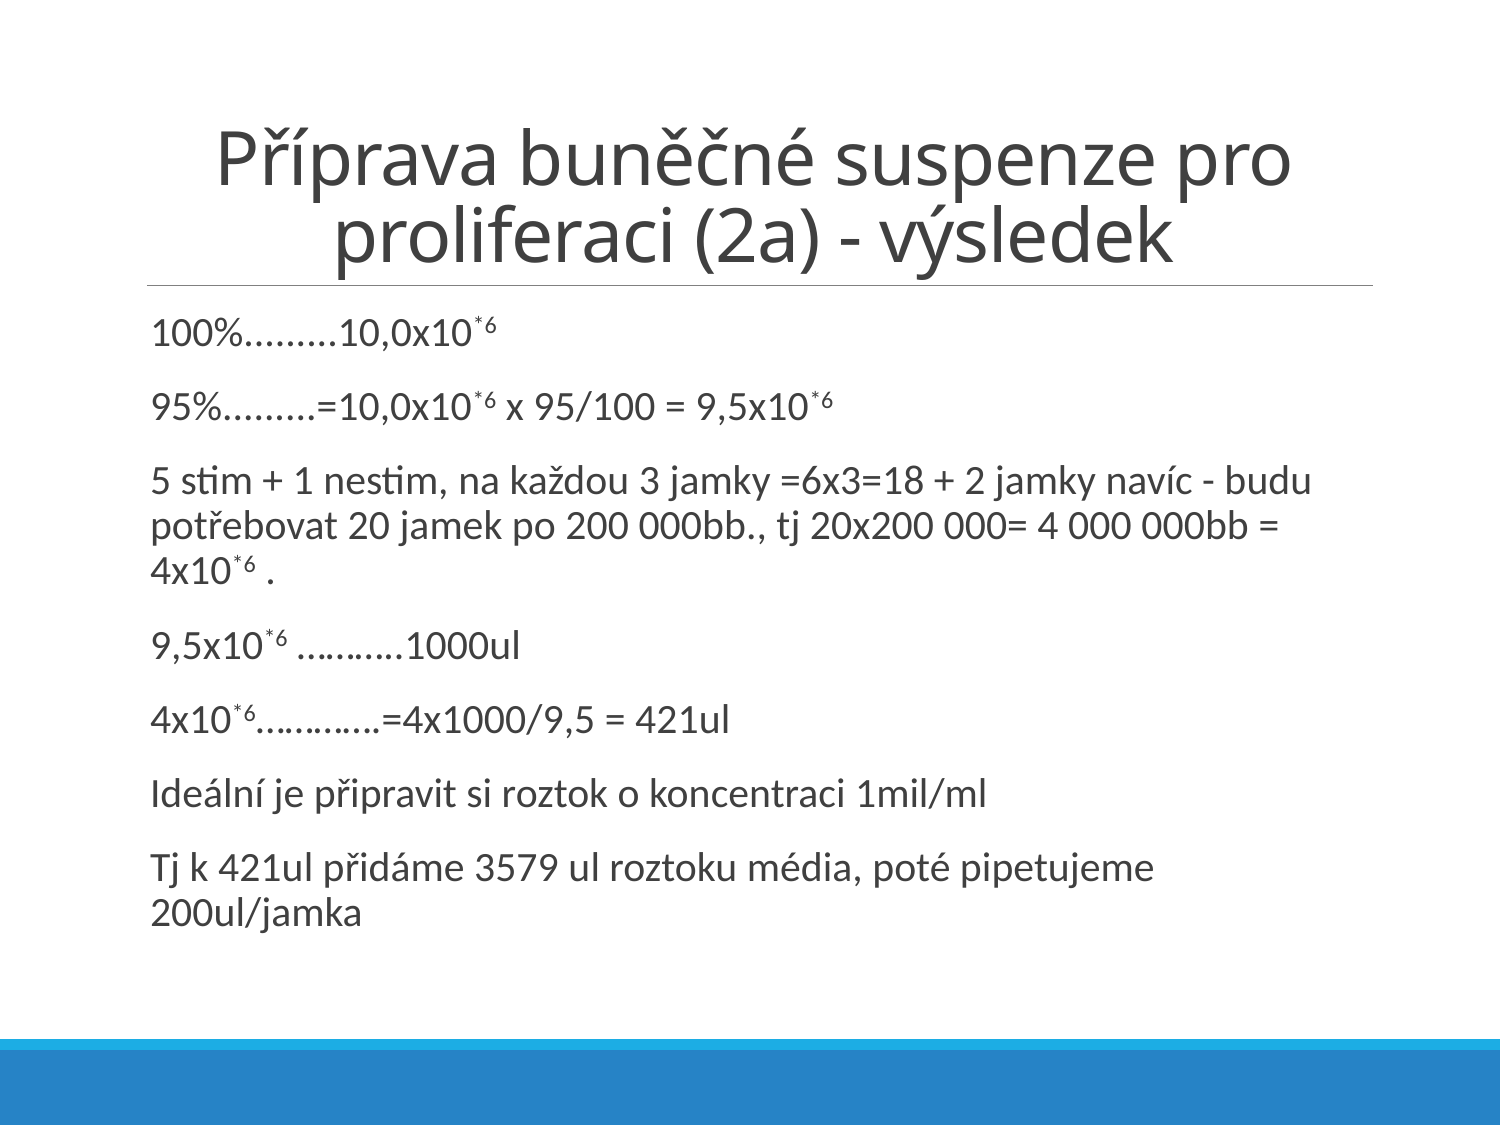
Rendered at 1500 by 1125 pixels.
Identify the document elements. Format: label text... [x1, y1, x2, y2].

list 100%.........10,0x10*6 95%.........=10,0x10*6 x 95/100 = 9,5x10*6 5 stim + 1 nestim, na každou 3 jamky =6x3=18 + 2 jamky navíc - budu potřebovat 20 jamek po 200 000bb., tj 20x200 000= 4 000 000bb = 4x10*6 . 9,5x10*6 ………..1000ul 4x10*6………….=4x1000/9,5 = 421ul Ideální je připravit si roztok o koncentraci 1mil/ml Tj k 421ul přidáme 3579 ul roztoku média, poté pipetujeme 200ul/jamka [135, 302, 1373, 963]
title Příprava buněčné suspenze pro proliferaci (2a) - výsledek [135, 47, 1373, 285]
